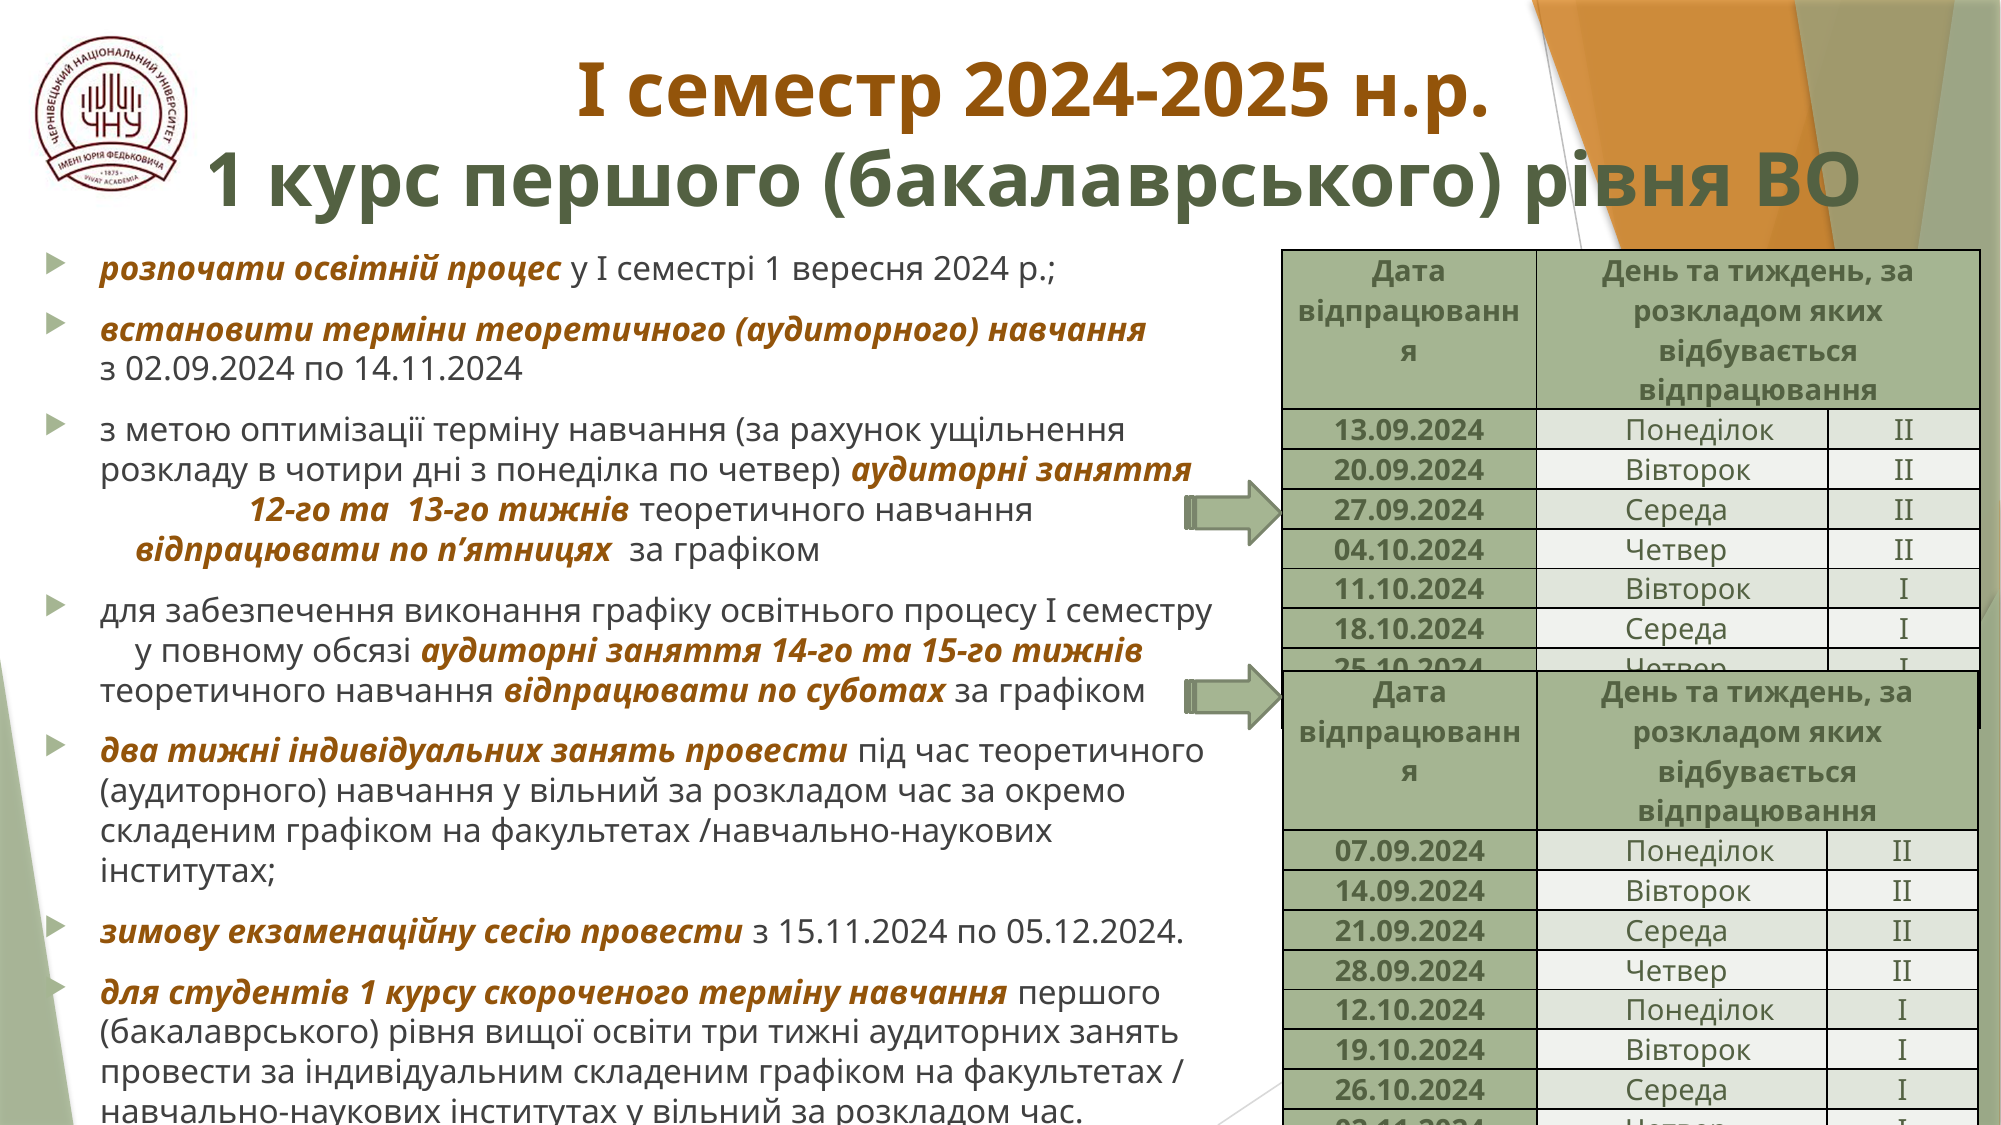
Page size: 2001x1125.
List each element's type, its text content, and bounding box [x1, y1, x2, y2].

table_cell Четвер [1538, 1110, 1826, 1125]
table_cell Середа [1538, 1070, 1826, 1108]
table_cell 19.10.2024 [1284, 1030, 1536, 1068]
table_cell Вівторок [1537, 450, 1827, 488]
table_cell ІІ [1828, 911, 1977, 949]
table_cell І [1828, 1070, 1977, 1108]
table_cell 12.10.2024 [1284, 990, 1536, 1028]
table_cell І [1828, 1030, 1977, 1068]
table_cell ІІ [1829, 410, 1979, 448]
table_cell ІІ [1828, 951, 1977, 989]
list розпочати освітній процес у І семестрі 1 вересня 2024 р.; встановити терміни теоретичного (аудиторного) навчання з 02.09.2024 по 14.11.2024 з метою оптимізації терміну навчання (за рахунок ущільнення розкладу в чотири дні з понеділка по четвер) аудиторні заняття 12-го та 13-го тижнів теоретичного навчання відпрацювати по п’ятницях за графіком для забезпечення виконання графіку освітнього процесу І семестру у повному обсязі аудиторні заняття 14-го та 15-го тижнів теоретичного навчання відпрацювати по суботах за графіком два тижні індивідуальних занять провести під час теоретичного (аудиторного) навчання у вільний за розкладом час за окремо складеним графіком на факультетах /навчально-наукових інститутах; зимову екзаменаційну сесію провести з 15.11.2024 по 05.12.2024. для студентів 1 курсу скороченого терміну навчання першого (бакалаврського) рівня вищої освіти три тижні аудиторних занять провести за індивідуальним складеним графіком на факультетах / навчально-наукових інститутах у вільний за розкладом час. [28, 239, 1234, 1110]
table_cell Вівторок [1537, 569, 1827, 607]
table_cell 27.09.2024 [1283, 490, 1536, 528]
table_cell Середа [1537, 609, 1827, 647]
table_cell ІІ [1828, 871, 1977, 909]
text_box [1184, 479, 1283, 547]
table_cell Четвер [1537, 649, 1827, 670]
text_box [1184, 663, 1283, 731]
table_cell Середа [1537, 490, 1827, 528]
table_cell І [1828, 1110, 1977, 1125]
table_cell Середа [1538, 911, 1826, 949]
table_cell 21.09.2024 [1284, 911, 1536, 949]
table_cell Понеділок [1538, 831, 1826, 869]
table_cell 11.10.2024 [1283, 569, 1536, 607]
table_header Дата відпрацювання [1284, 672, 1536, 829]
table_header День та тиждень, за розкладом яких відбувається відпрацювання [1537, 251, 1979, 408]
table_cell І [1829, 649, 1979, 670]
table_cell 18.10.2024 [1283, 609, 1536, 647]
table_cell Вівторок [1538, 871, 1826, 909]
table_cell Вівторок [1538, 1030, 1826, 1068]
table_cell Четвер [1538, 951, 1826, 989]
table_cell ІІ [1829, 450, 1979, 488]
table_cell 02.11.2024 [1284, 1110, 1536, 1125]
table_header Дата відпрацювання [1283, 251, 1536, 408]
table_cell Четвер [1537, 530, 1827, 568]
table_cell 14.09.2024 [1284, 871, 1536, 909]
table_cell 28.09.2024 [1284, 951, 1536, 989]
table_cell ІІ [1829, 490, 1979, 528]
table_cell 13.09.2024 [1283, 410, 1536, 448]
table_cell І [1829, 609, 1979, 647]
table_cell Понеділок [1538, 990, 1826, 1028]
picture [12, 19, 211, 209]
table_cell 25.10.2024 [1283, 649, 1536, 670]
table_header День та тиждень, за розкладом яких відбувається відпрацювання [1538, 672, 1977, 829]
table_cell ІІ [1828, 831, 1977, 869]
table_cell 04.10.2024 [1283, 530, 1536, 568]
table_cell 26.10.2024 [1284, 1070, 1536, 1108]
table_cell 20.09.2024 [1283, 450, 1536, 488]
table_cell І [1829, 569, 1979, 607]
table_cell 07.09.2024 [1284, 831, 1536, 869]
table_cell Понеділок [1537, 410, 1827, 448]
table_cell ІІ [1829, 530, 1979, 568]
title І семестр 2024-2025 н.р. 1 курс першого (бакалаврського) рівня ВО [184, 33, 1885, 251]
table_cell І [1828, 990, 1977, 1028]
